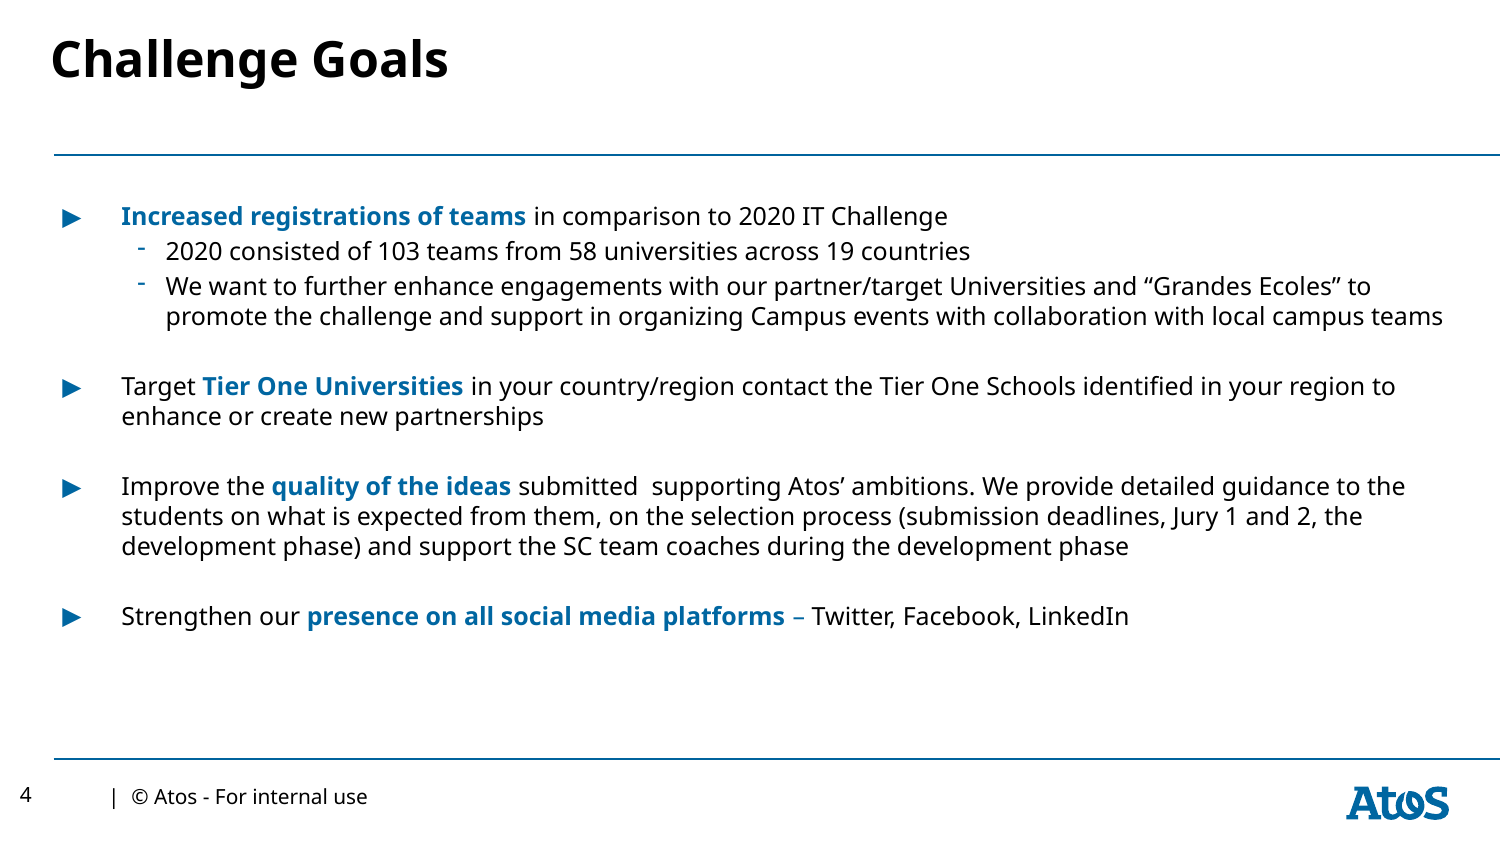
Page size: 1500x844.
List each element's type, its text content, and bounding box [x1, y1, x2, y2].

text_box Increased registrations of teams in comparison to 2020 IT Challenge 2020 consisted of 103 teams from 58 universities across 19 countries We want to further enhance engagements with our partner/target Universities and “Grandes Ecoles” to promote the challenge and support in organizing Campus events with collaboration with local campus teams Target Tier One Universities in your country/region contact the Tier One Schools identified in your region to enhance or create new partnerships Improve the quality of the ideas submitted supporting Atos’ ambitions. We provide detailed guidance to the students on what is expected from them, on the selection process (submission deadlines, Jury 1 and 2, the development phase) and support the SC team coaches during the development phase Strengthen our presence on all social media platforms – Twitter, Facebook, LinkedIn [32, 193, 1468, 706]
title Challenge Goals [35, 20, 1471, 139]
